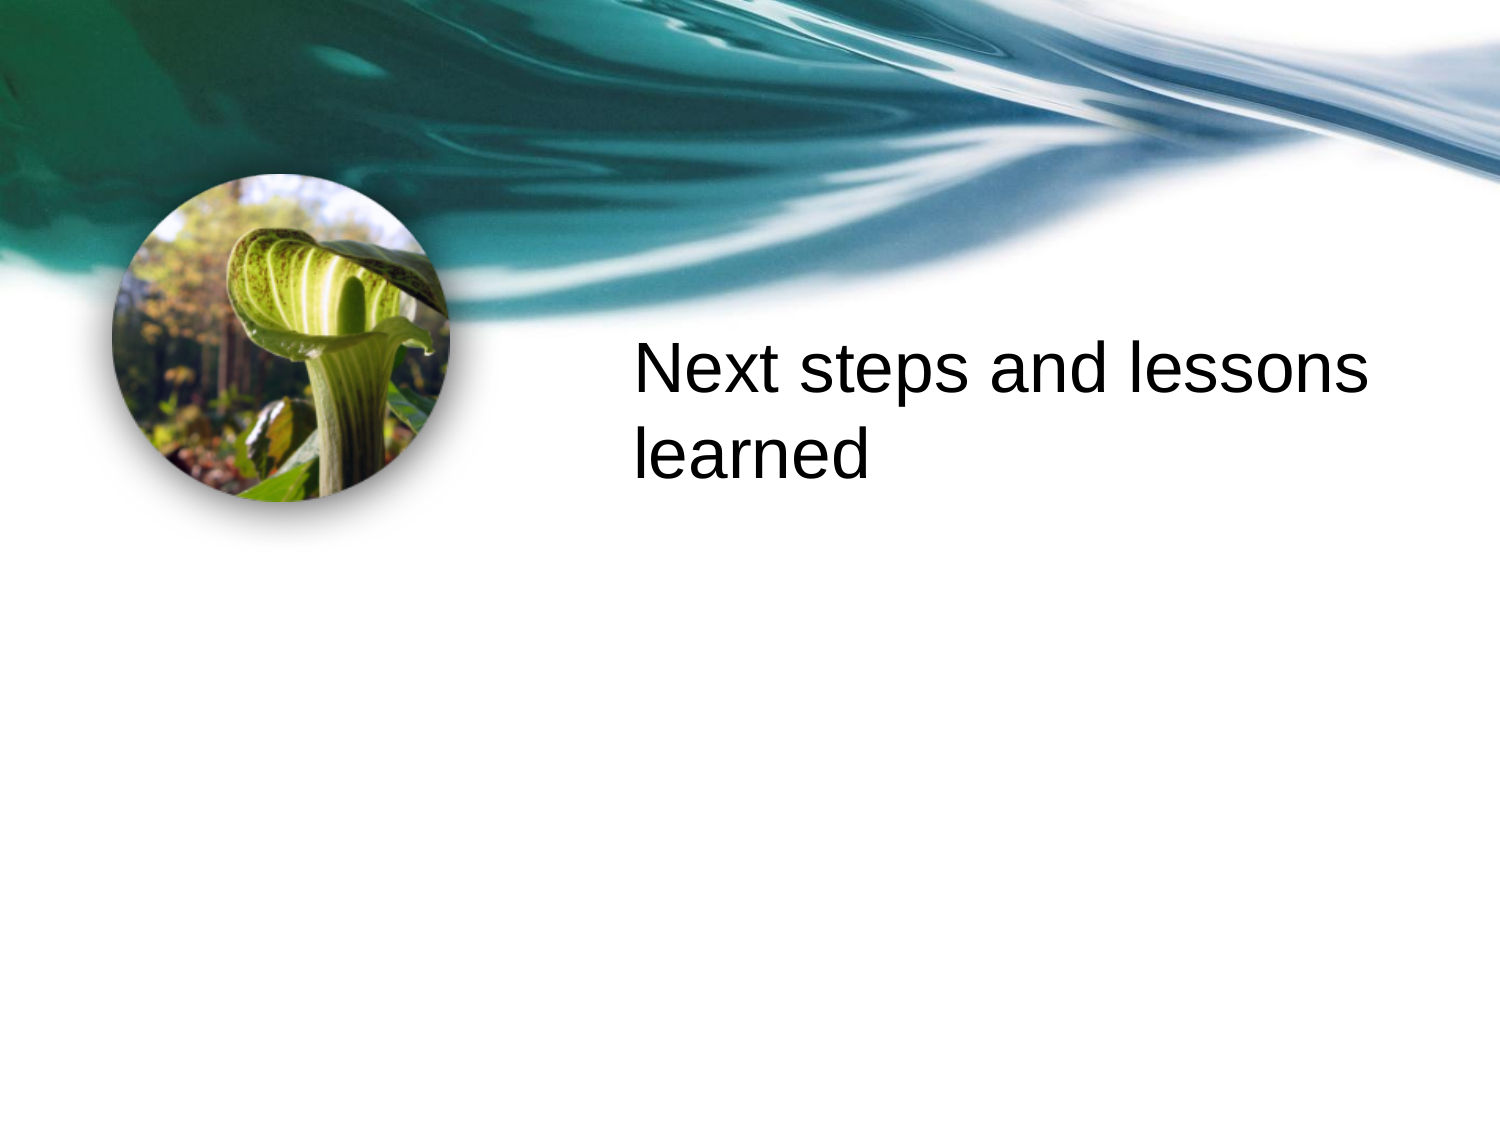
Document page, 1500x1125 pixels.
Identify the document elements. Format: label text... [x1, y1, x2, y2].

title Next steps and lessons learned [618, 312, 1456, 500]
picture [0, 0, 1500, 905]
